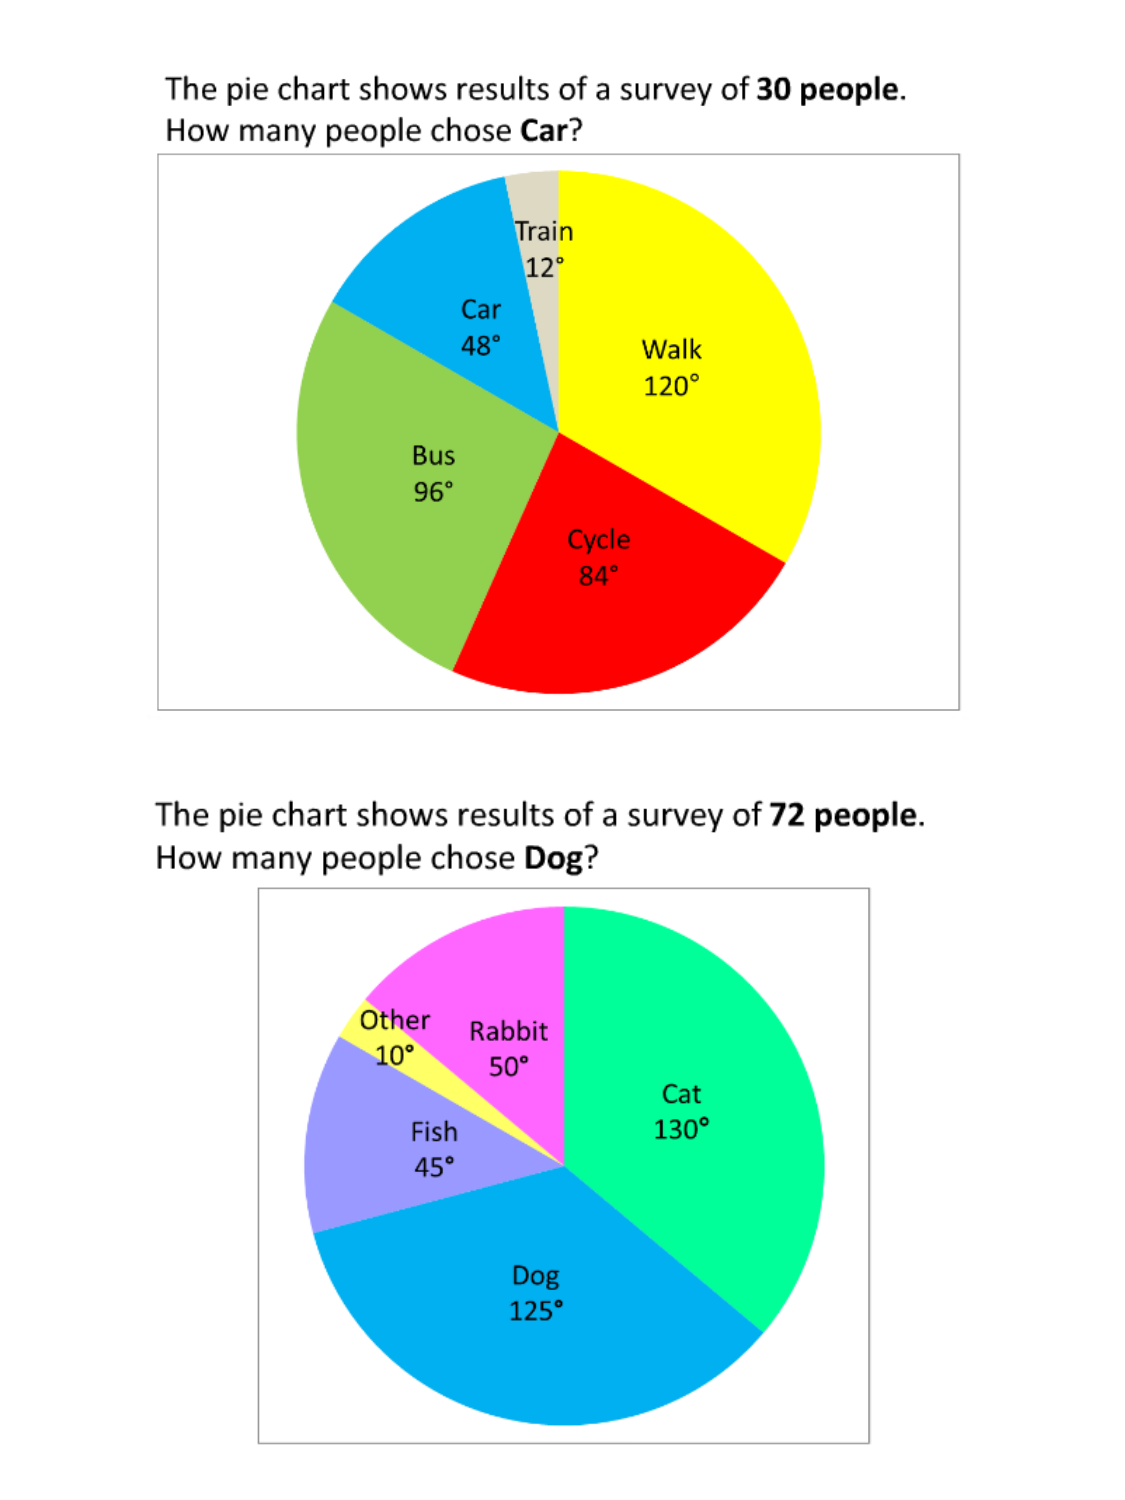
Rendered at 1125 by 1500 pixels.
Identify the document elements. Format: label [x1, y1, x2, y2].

picture [120, 19, 995, 1479]
